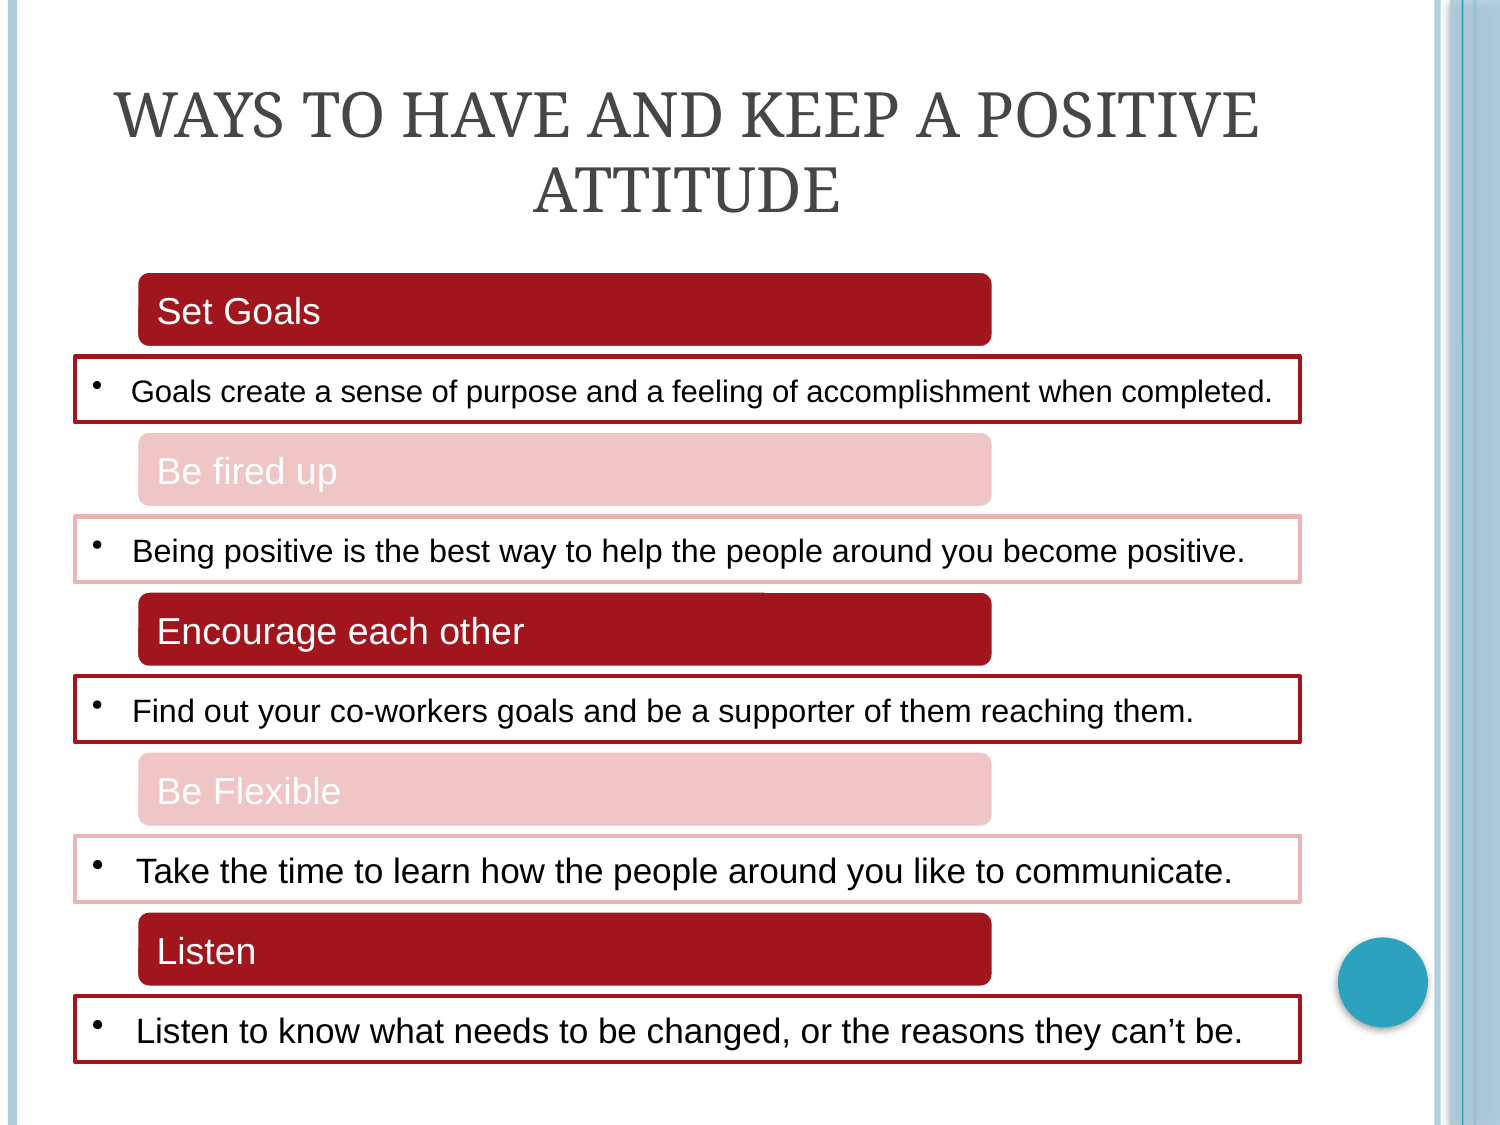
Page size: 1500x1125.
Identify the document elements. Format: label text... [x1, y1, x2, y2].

title Ways to Have and Keep a Positive Attitude [75, 45, 1300, 233]
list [74, 261, 1301, 1063]
